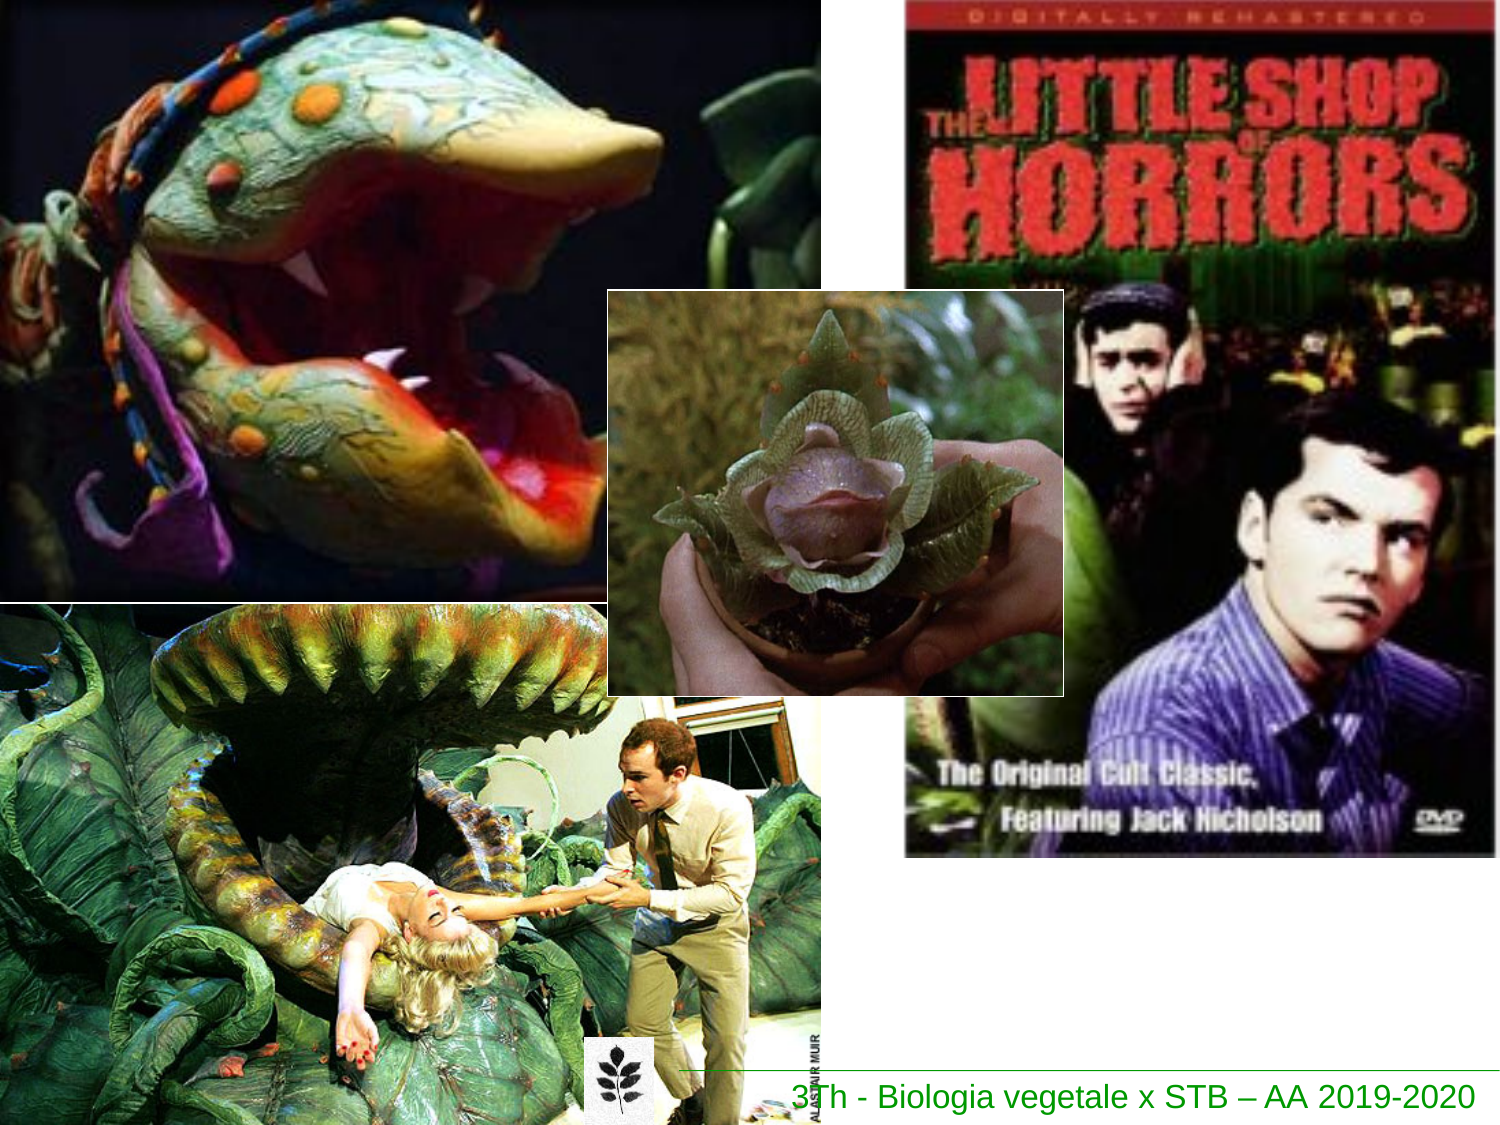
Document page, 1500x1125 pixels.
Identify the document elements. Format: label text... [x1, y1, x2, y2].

picture [0, 0, 1500, 1125]
footer 3Th - Biologia vegetale x STB – AA 2019-2020 [825, 1081, 1487, 1125]
